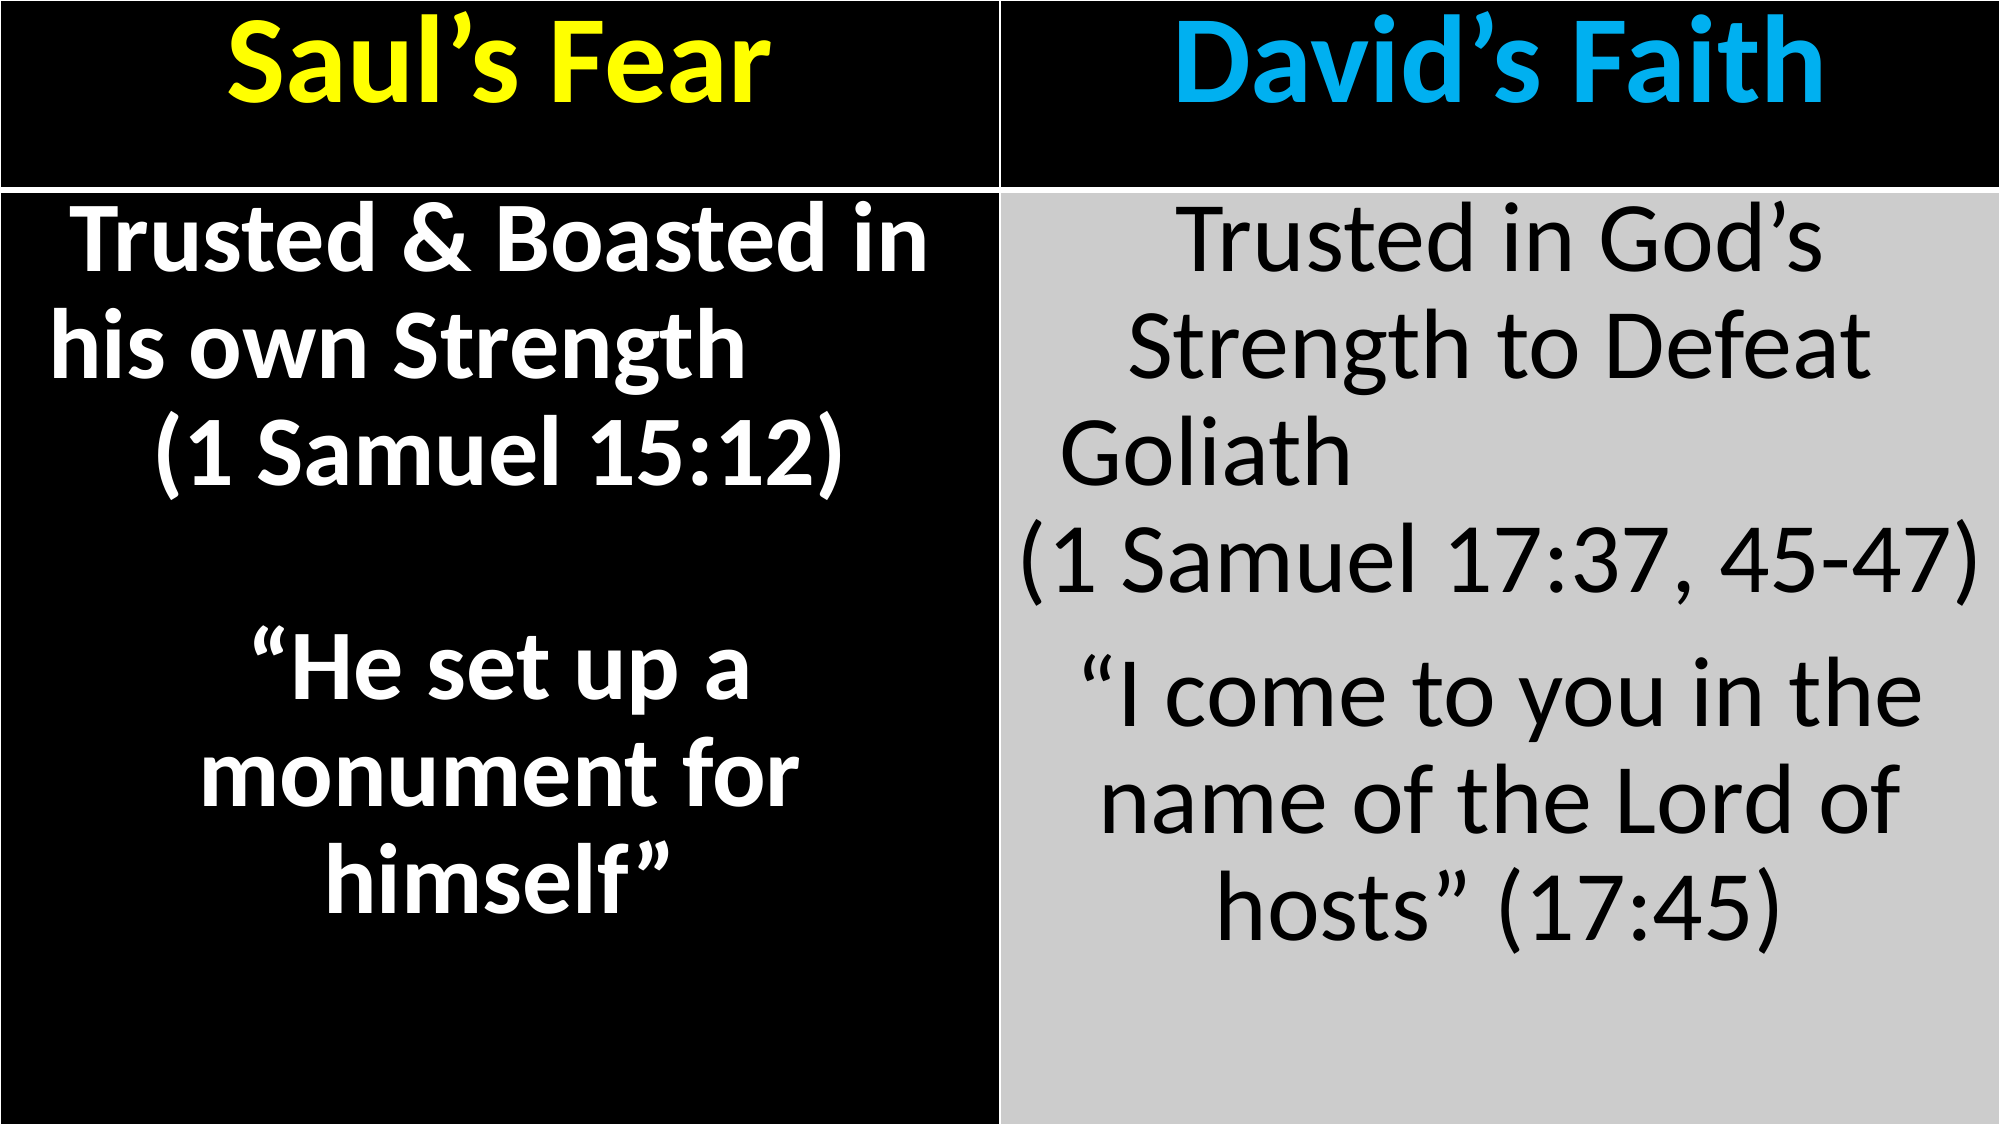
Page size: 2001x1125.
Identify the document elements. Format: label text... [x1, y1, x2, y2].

table_cell Trusted & Boasted in his own Strength (1 Samuel 15:12) “He set up a monument for himself” [1, 193, 999, 1124]
table_header David’s Faith [1001, 1, 1999, 187]
table_cell Trusted in God’s Strength to Defeat Goliath (1 Samuel 17:37, 45-47) “I come to you in the name of the Lord of hosts” (17:45) [1001, 193, 1999, 1124]
table_header Saul’s Fear [1, 1, 999, 187]
